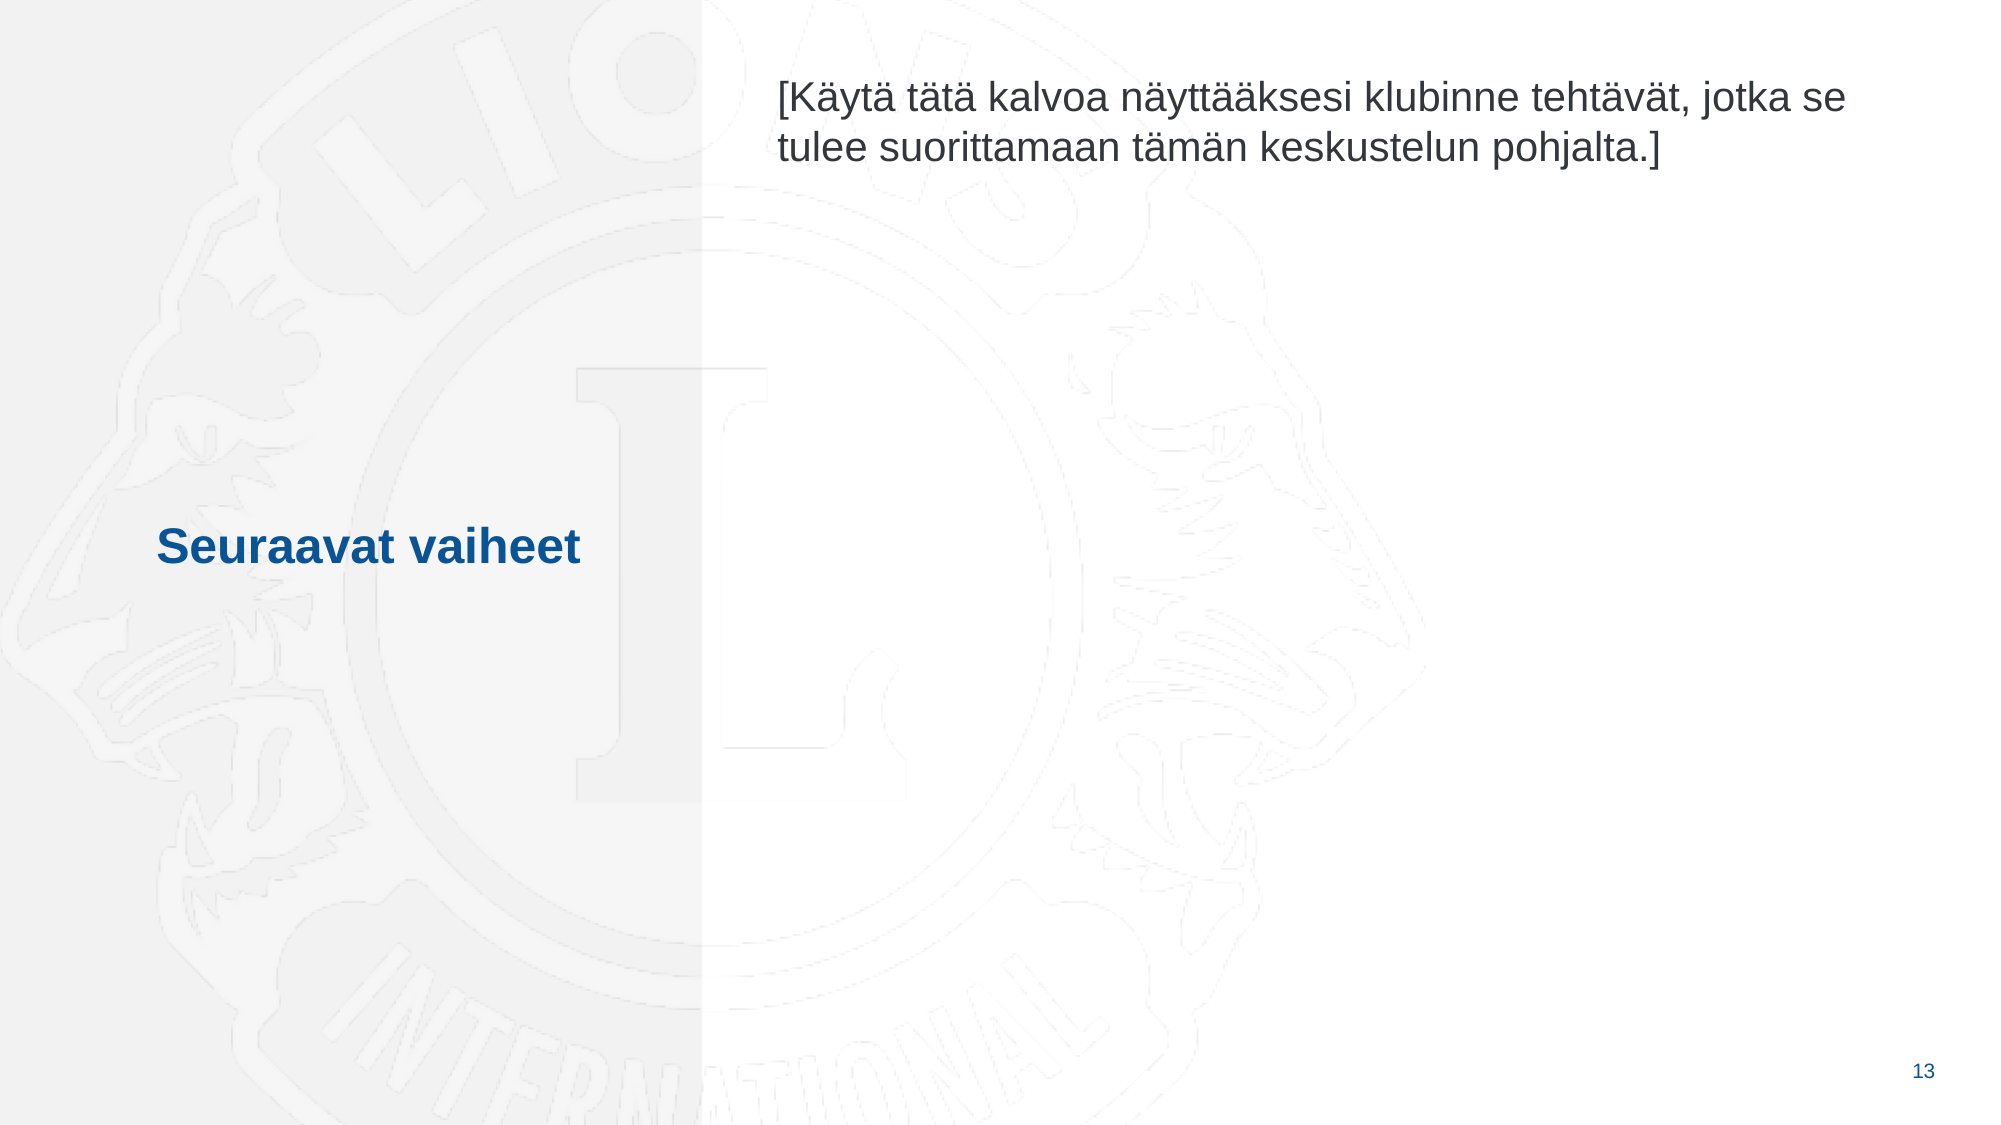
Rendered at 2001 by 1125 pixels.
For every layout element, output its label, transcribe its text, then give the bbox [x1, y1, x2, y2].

list [Käytä tätä kalvoa näyttääksesi klubinne tehtävät, jotka se tulee suorittamaan tämän keskustelun pohjalta.] [762, 62, 1950, 1050]
list Seuraavat vaiheet [99, 450, 638, 638]
